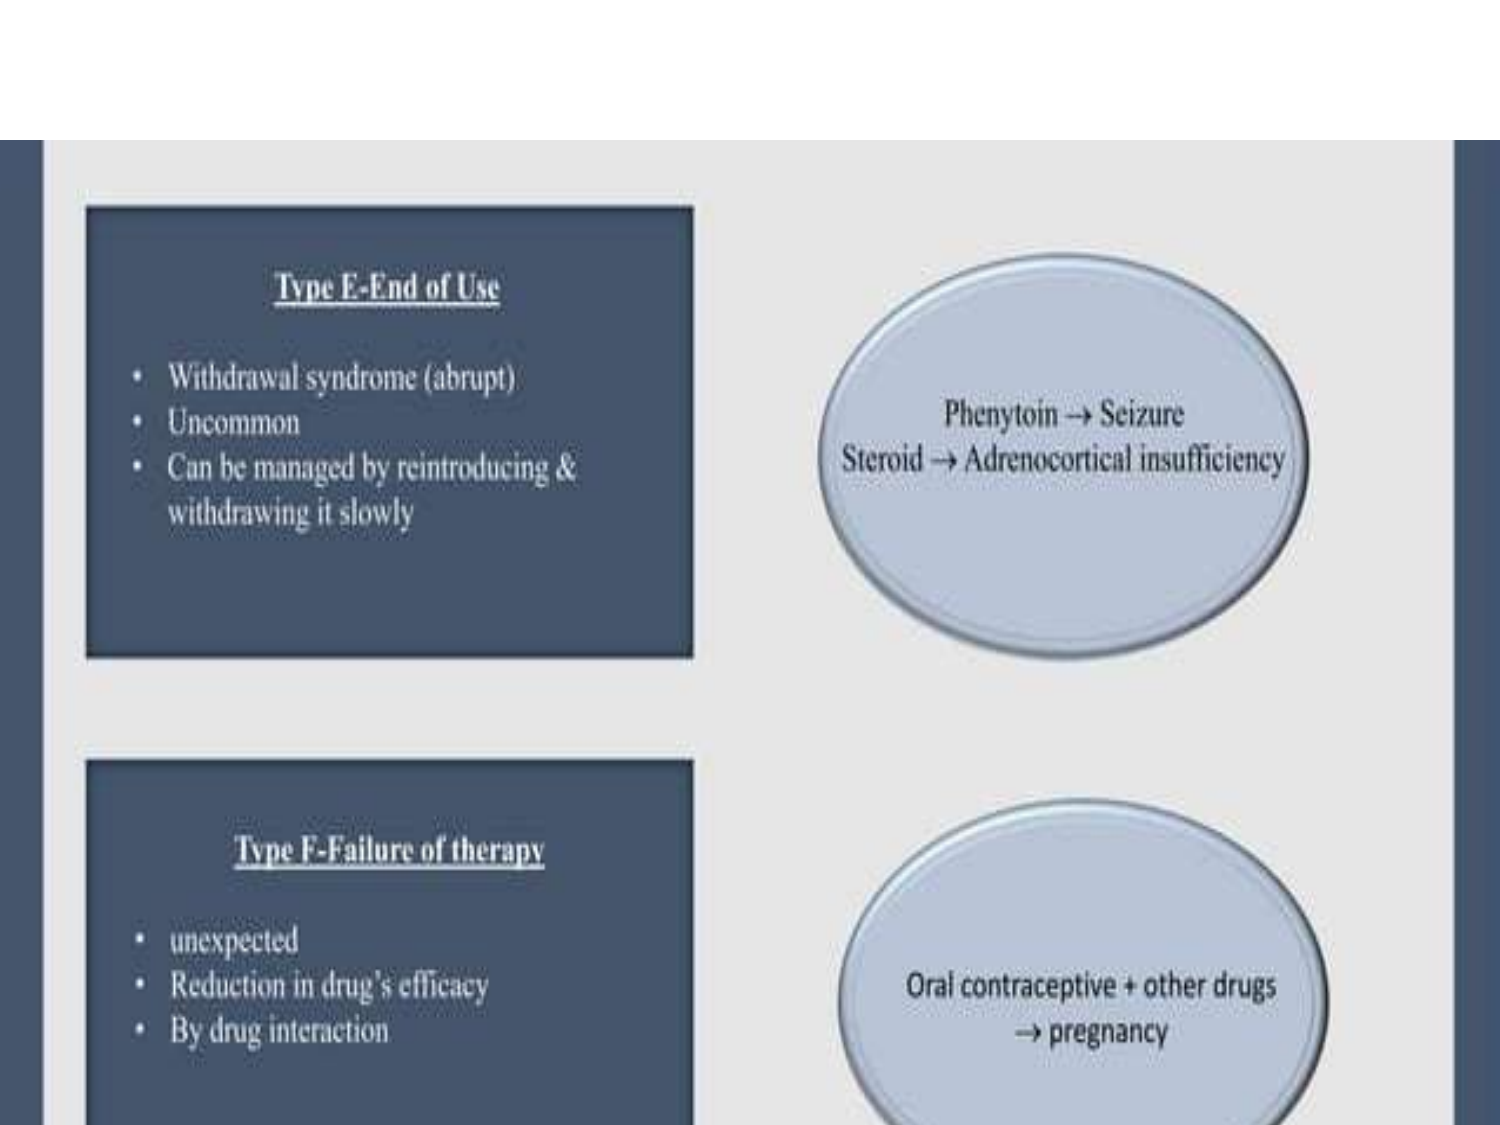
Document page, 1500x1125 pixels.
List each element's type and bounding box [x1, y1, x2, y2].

picture [0, 139, 1500, 1125]
